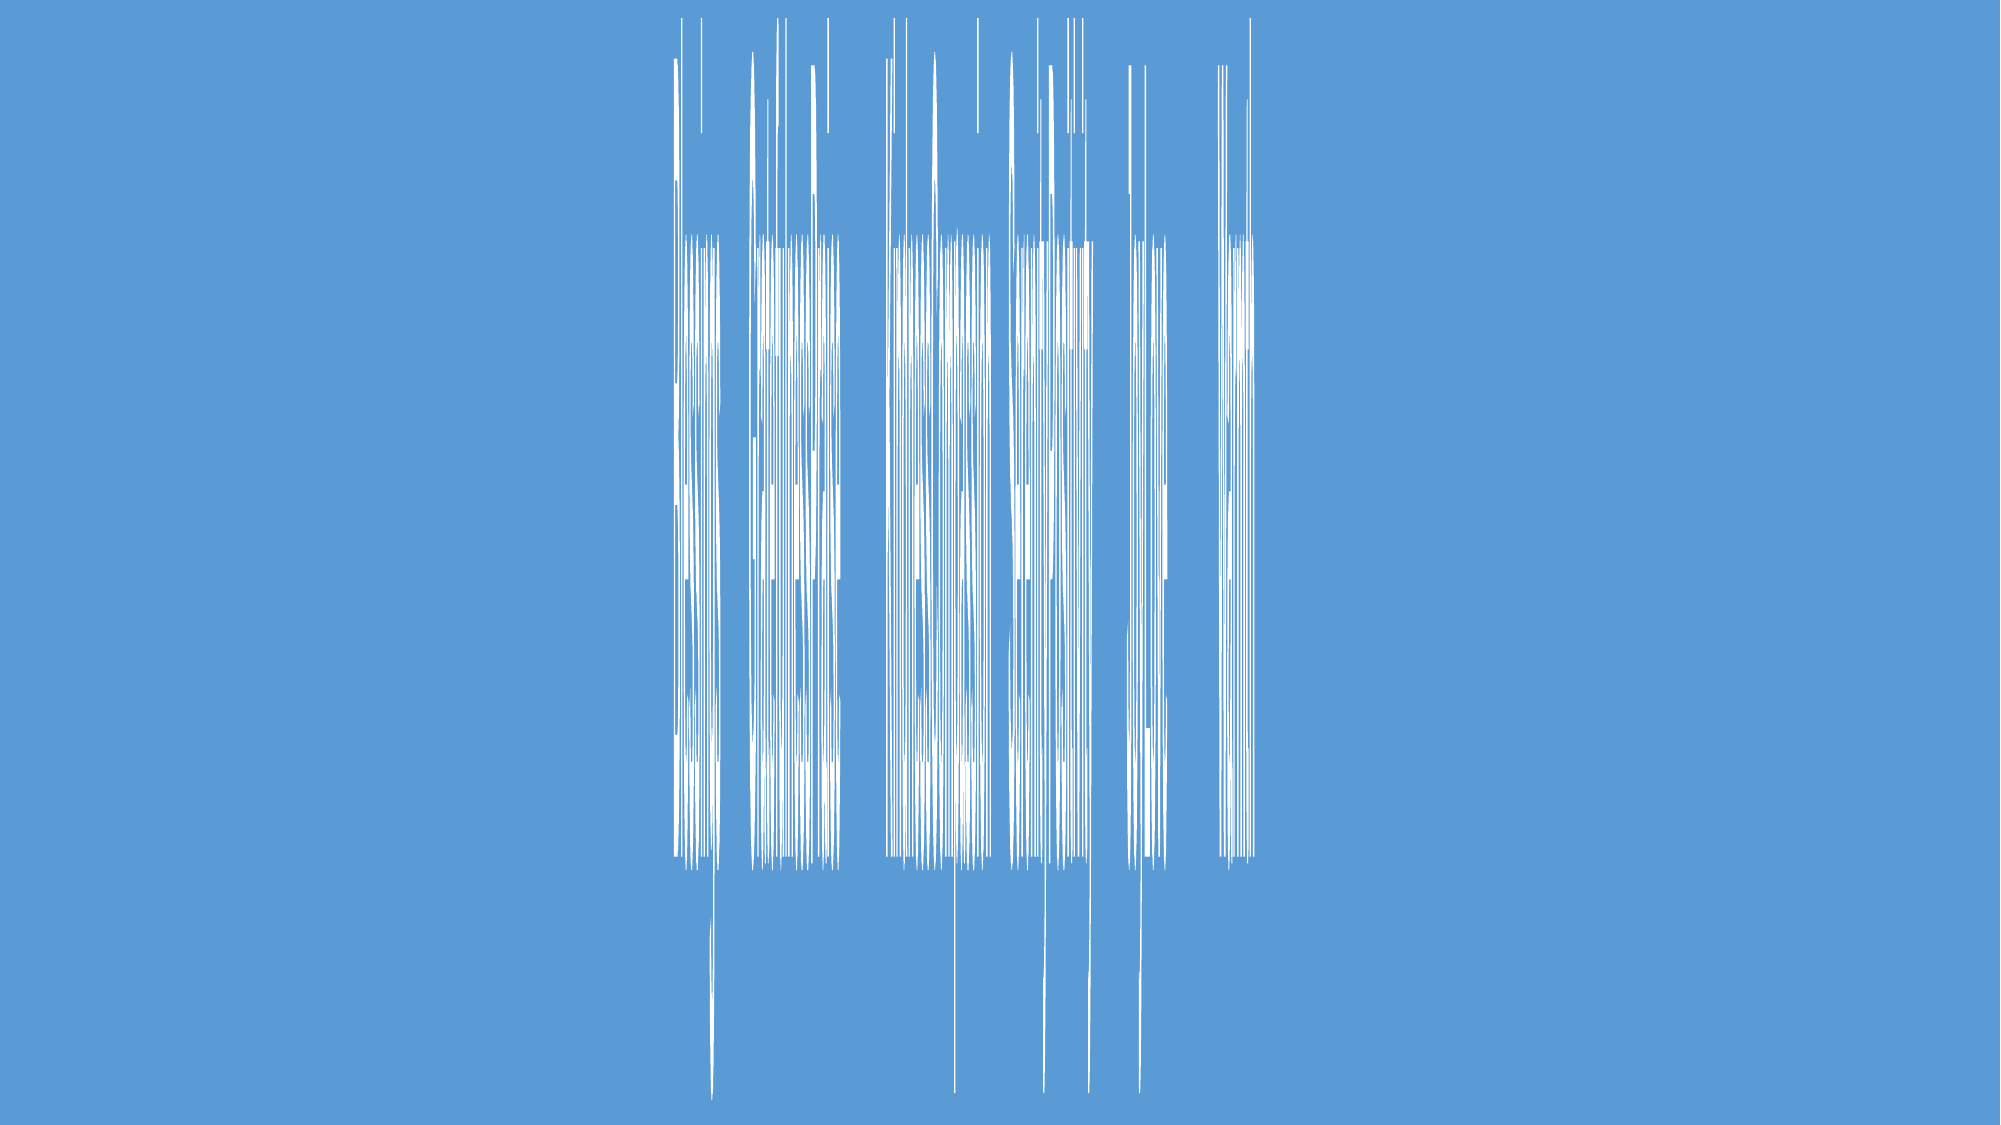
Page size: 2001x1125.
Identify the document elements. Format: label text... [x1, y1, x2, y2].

text_box Blessings Gratefulness Praise Kindness Compassion Serenity Positivity Joy Love Warmth [945, 234, 953, 857]
text_box Blessings Gratefulness Praise Kindness Compassion Serenity Positivity Joy Love Warmth [681, 18, 721, 1100]
text_box Blessings Gratefulness Praise Kindness Compassion Serenity Positivity Joy Love Warmth [1126, 65, 1168, 1094]
text_box Blessings Gratefulness Praise Kindness Compassion Serenity Positivity Joy Love Warmth [1008, 51, 1036, 871]
text_box Blessings Gratefulness Praise Kindness Compassion Serenity Positivity Joy Love Warmth [896, 18, 944, 871]
text_box Blessings Gratefulness Praise Kindness Compassion Serenity Positivity Joy Love Warmth [1037, 65, 1094, 1094]
text_box Blessings Gratefulness Praise Kindness Compassion Serenity Positivity Joy Love Warmth [794, 65, 841, 871]
text_box Blessings Gratefulness Praise Kindness Compassion Serenity Positivity Joy Love Warmth [1217, 18, 1255, 871]
text_box Blessings Gratefulness Praise Kindness Compassion Serenity Positivity Joy Love Warmth [757, 18, 787, 871]
text_box Blessings Gratefulness Praise Kindness Compassion Serenity Positivity Joy Love Warmth [954, 227, 991, 1094]
text_box Blessings Gratefulness Praise Kindness Compassion Serenity Positivity Joy Love Warmth [788, 234, 793, 857]
text_box Blessings Gratefulness Praise Kindness Compassion Serenity Positivity Joy Love Warmth [886, 18, 895, 857]
